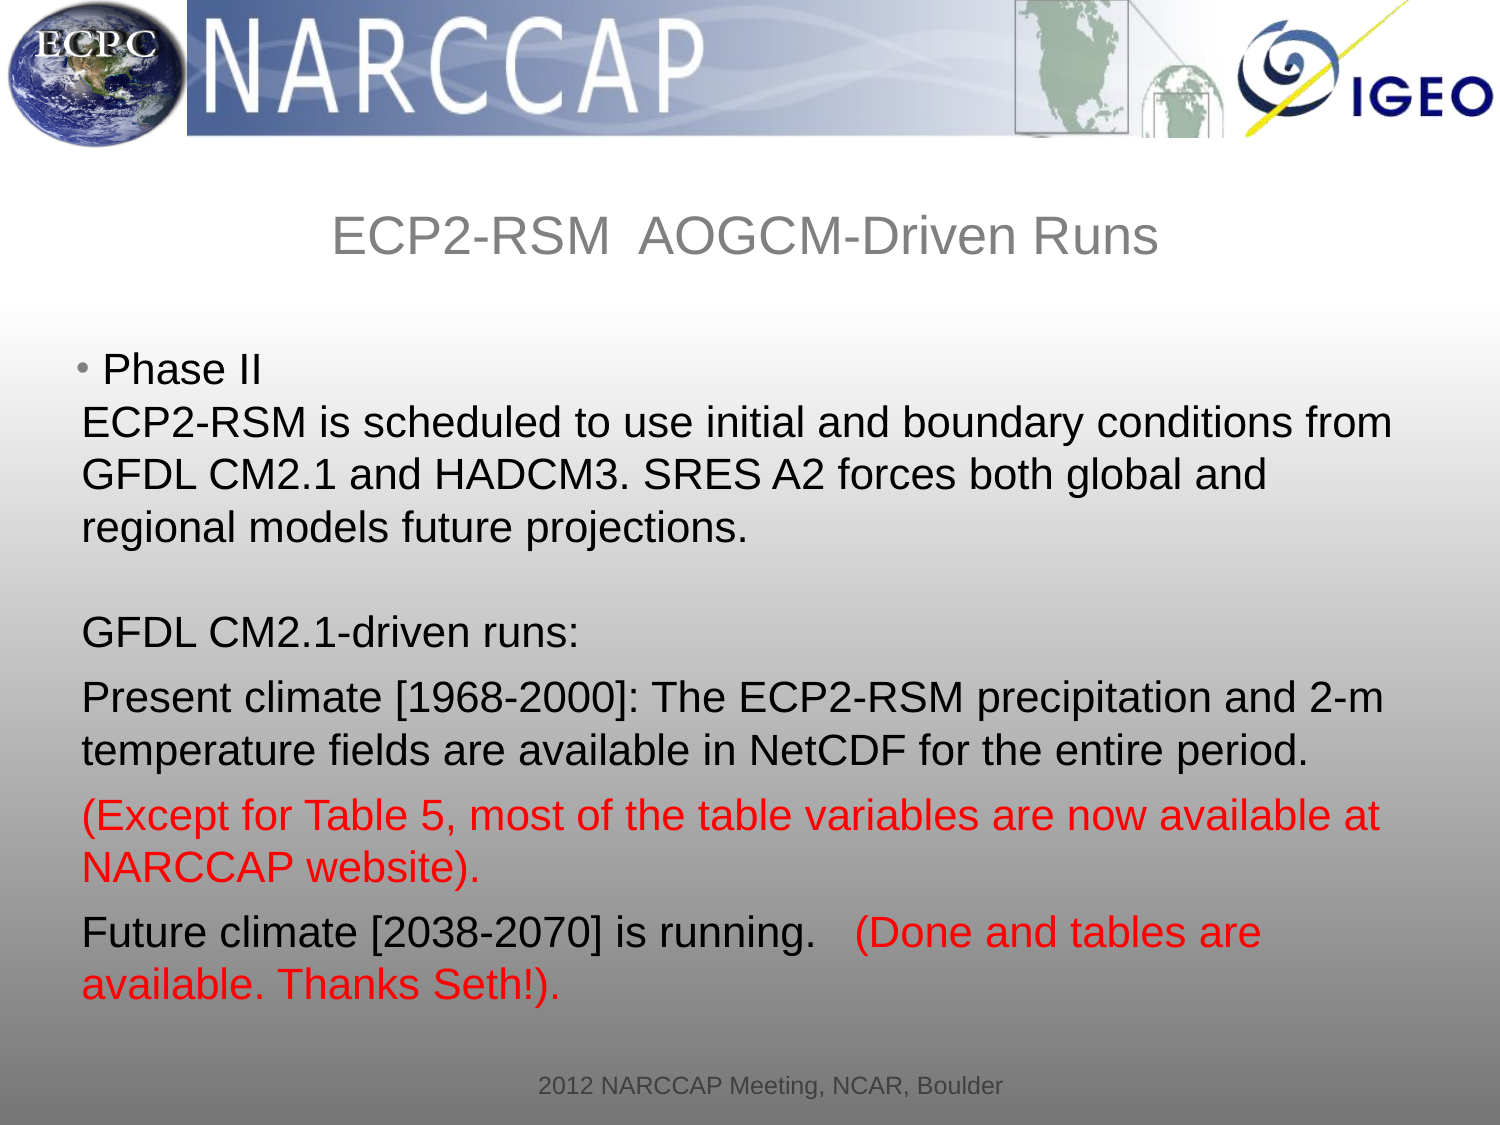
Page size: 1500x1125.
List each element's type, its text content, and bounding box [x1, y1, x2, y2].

picture [2, 0, 1225, 150]
picture [1237, 0, 1500, 138]
text_box Phase II ECP2-RSM is scheduled to use initial and boundary conditions from GFDL CM2.1 and HADCM3. SRES A2 forces both global and regional models future projections. GFDL CM2.1-driven runs: Present climate [1968-2000]: The ECP2-RSM precipitation and 2-m temperature fields are available in NetCDF for the entire period. (Except for Table 5, most of the table variables are now available at NARCCAP website). Future climate [2038-2070] is running. (Done and tables are available. Thanks Seth!). [74, 341, 1438, 974]
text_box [324, 199, 1168, 266]
